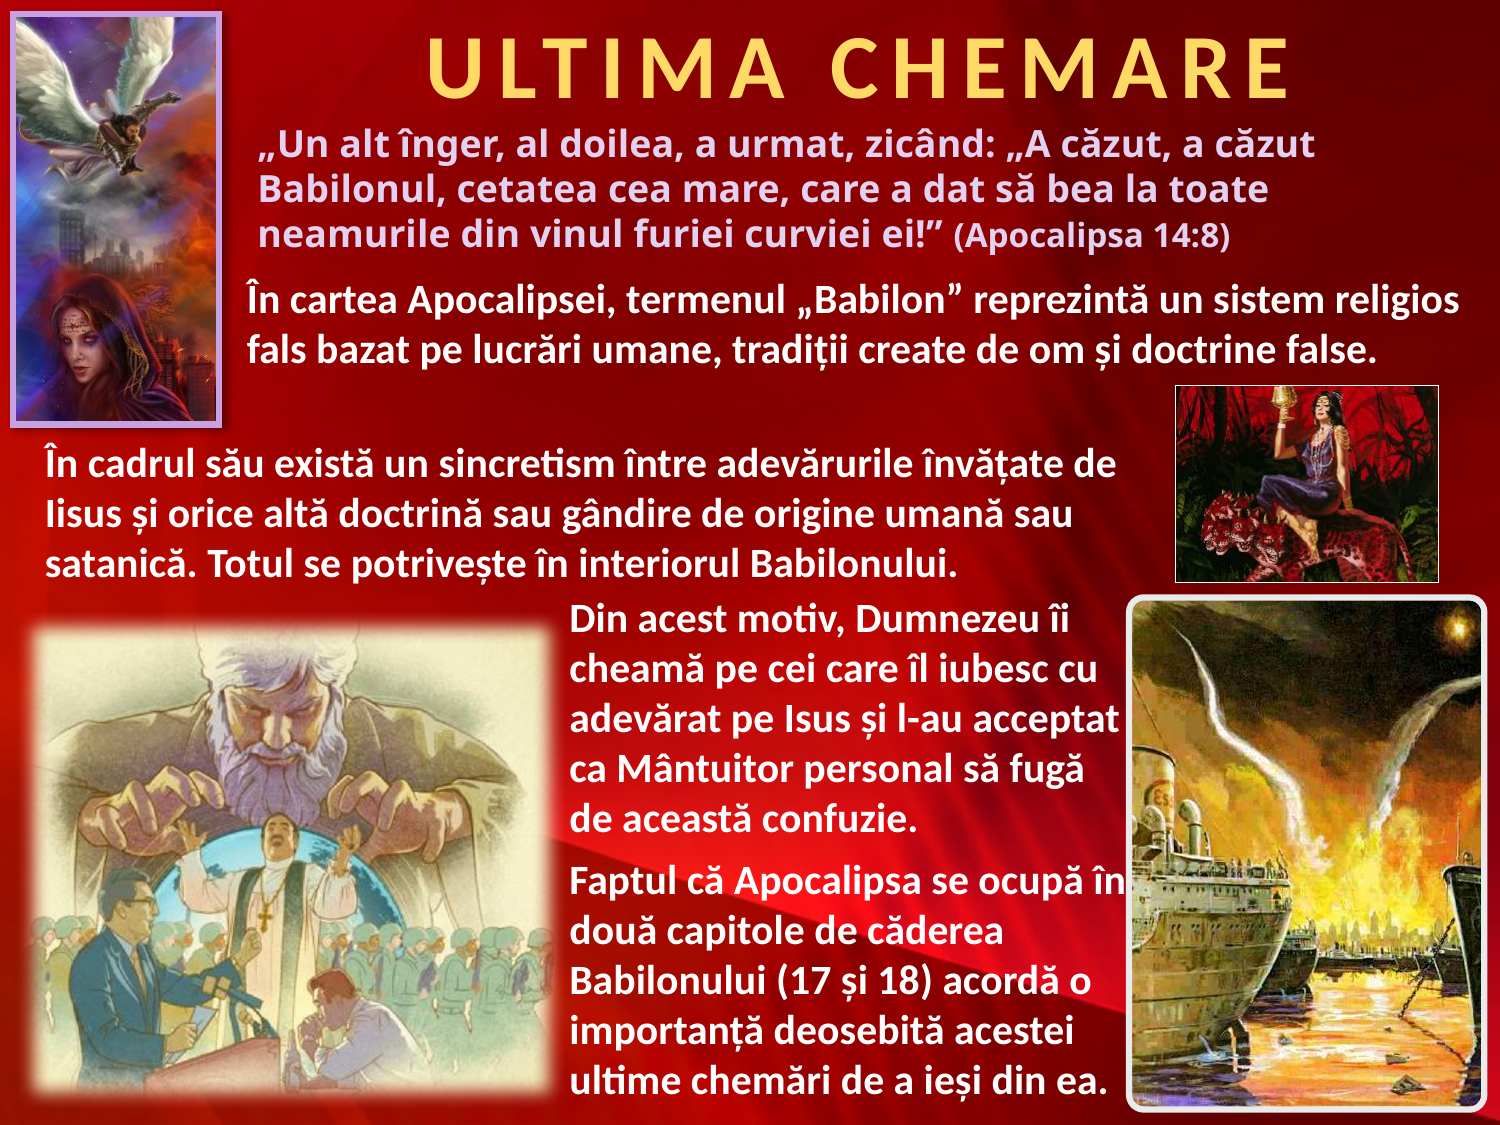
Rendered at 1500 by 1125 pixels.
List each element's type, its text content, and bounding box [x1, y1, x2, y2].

picture [0, 0, 1500, 1125]
text_box În cadrul său există un sincretism între adevărurile învăţate de Iisus şi orice altă doctrină sau gândire de origine umană sau satanică. Totul se potriveşte în interiorul Babilonului. [30, 428, 1149, 594]
picture [16, 17, 216, 422]
text_box „Un alt înger, al doilea, a urmat, zicând: „A căzut, a căzut Babilonul, cetatea cea mare, care a dat să bea la toate neamurile din vinul furiei curviei ei!” (Apocalipsa 14:8) [242, 112, 1431, 263]
text_box ULTIMA CHEMARE [215, 0, 1500, 125]
text_box Din acest motiv, Dumnezeu îi cheamă pe cei care îl iubesc cu adevărat pe Isus şi l-au acceptat ca Mântuitor personal să fugă de această confuzie. Faptul că Apocalipsa se ocupă în două capitole de căderea Babilonului (17 şi 18) acordă o importanţă deosebită acestei ultime chemări de a ieşi din ea. [554, 582, 1149, 1111]
text_box În cartea Apocalipsei, termenul „Babilon” reprezintă un sistem religios fals bazat pe lucrări umane, tradiţii create de om şi doctrine false. [234, 264, 1484, 379]
